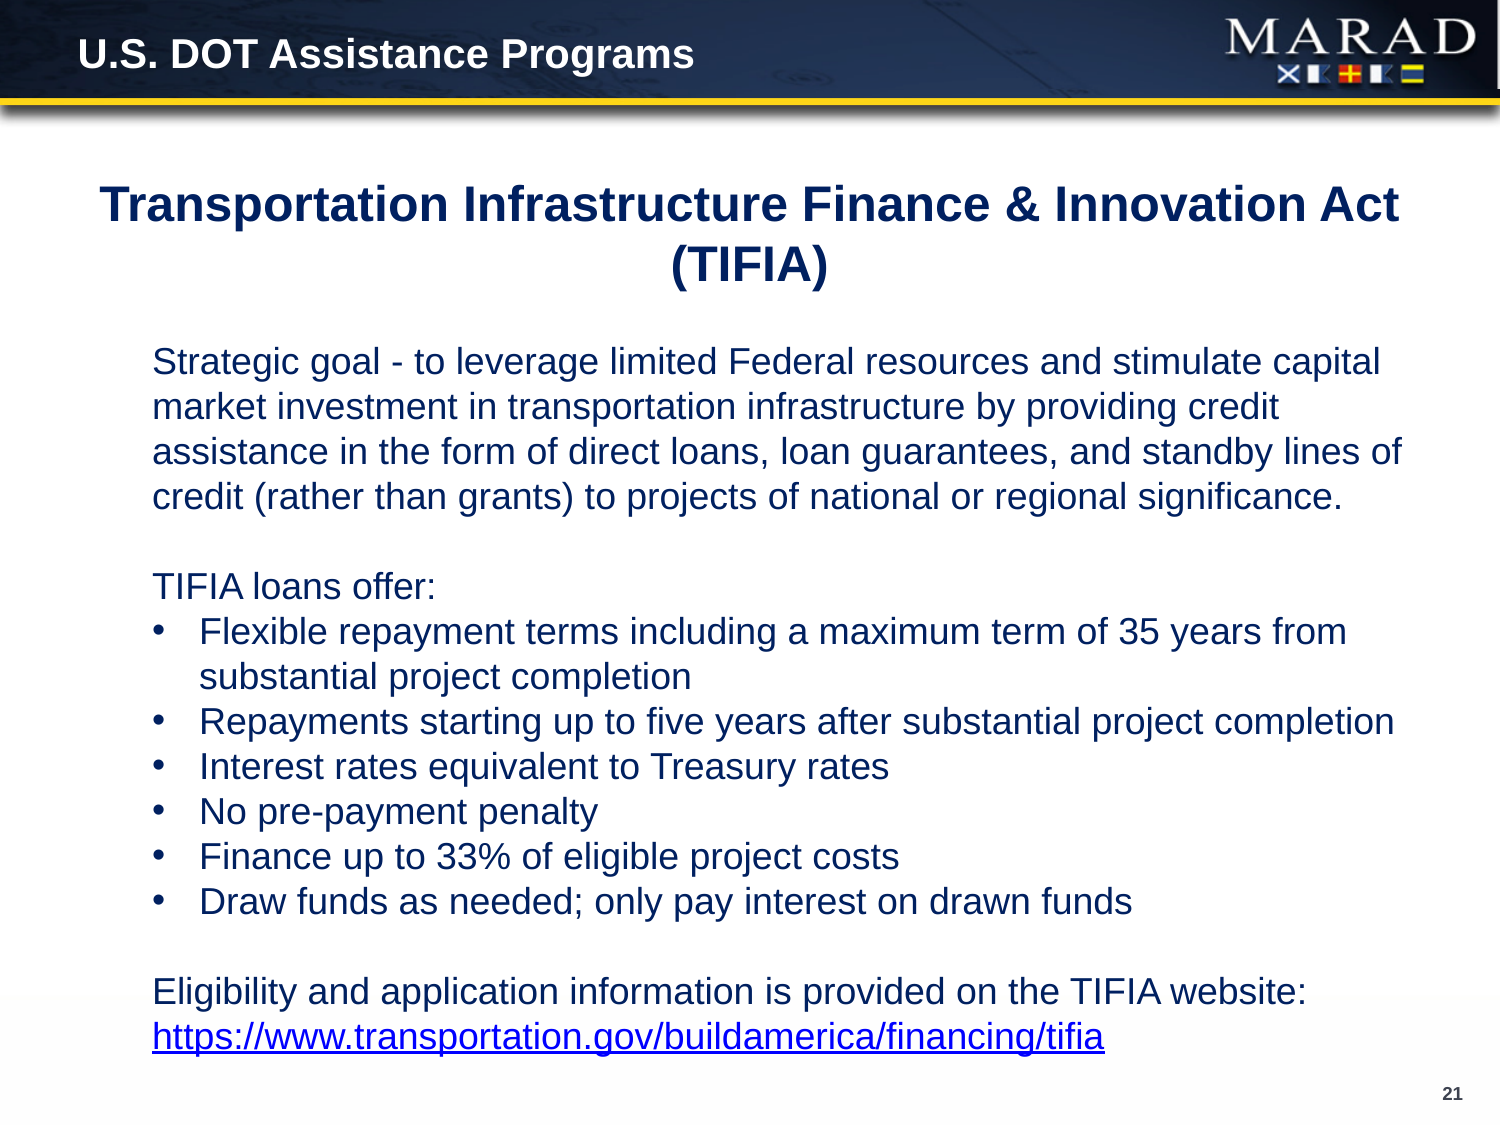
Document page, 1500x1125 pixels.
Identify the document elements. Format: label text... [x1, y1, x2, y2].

text_box Transportation Infrastructure Finance & Innovation Act (TIFIA) [74, 163, 1425, 299]
text_box Strategic goal - to leverage limited Federal resources and stimulate capital market investment in transportation infrastructure by providing credit assistance in the form of direct loans, loan guarantees, and standby lines of credit (rather than grants) to projects of national or regional significance. TIFIA loans offer: Flexible repayment terms including a maximum term of 35 years from substantial project completion Repayments starting up to five years after substantial project completion Interest rates equivalent to Treasury rates No pre-payment penalty Finance up to 33% of eligible project costs Draw funds as needed; only pay interest on drawn funds Eligibility and application information is provided on the TIFIA website: https://www.transportation.gov/buildamerica/financing/tifia [137, 329, 1425, 1125]
title U.S. DOT Assistance Programs [62, 97, 1239, 104]
text_box 21 [1405, 1074, 1500, 1125]
picture [0, 0, 1500, 1125]
